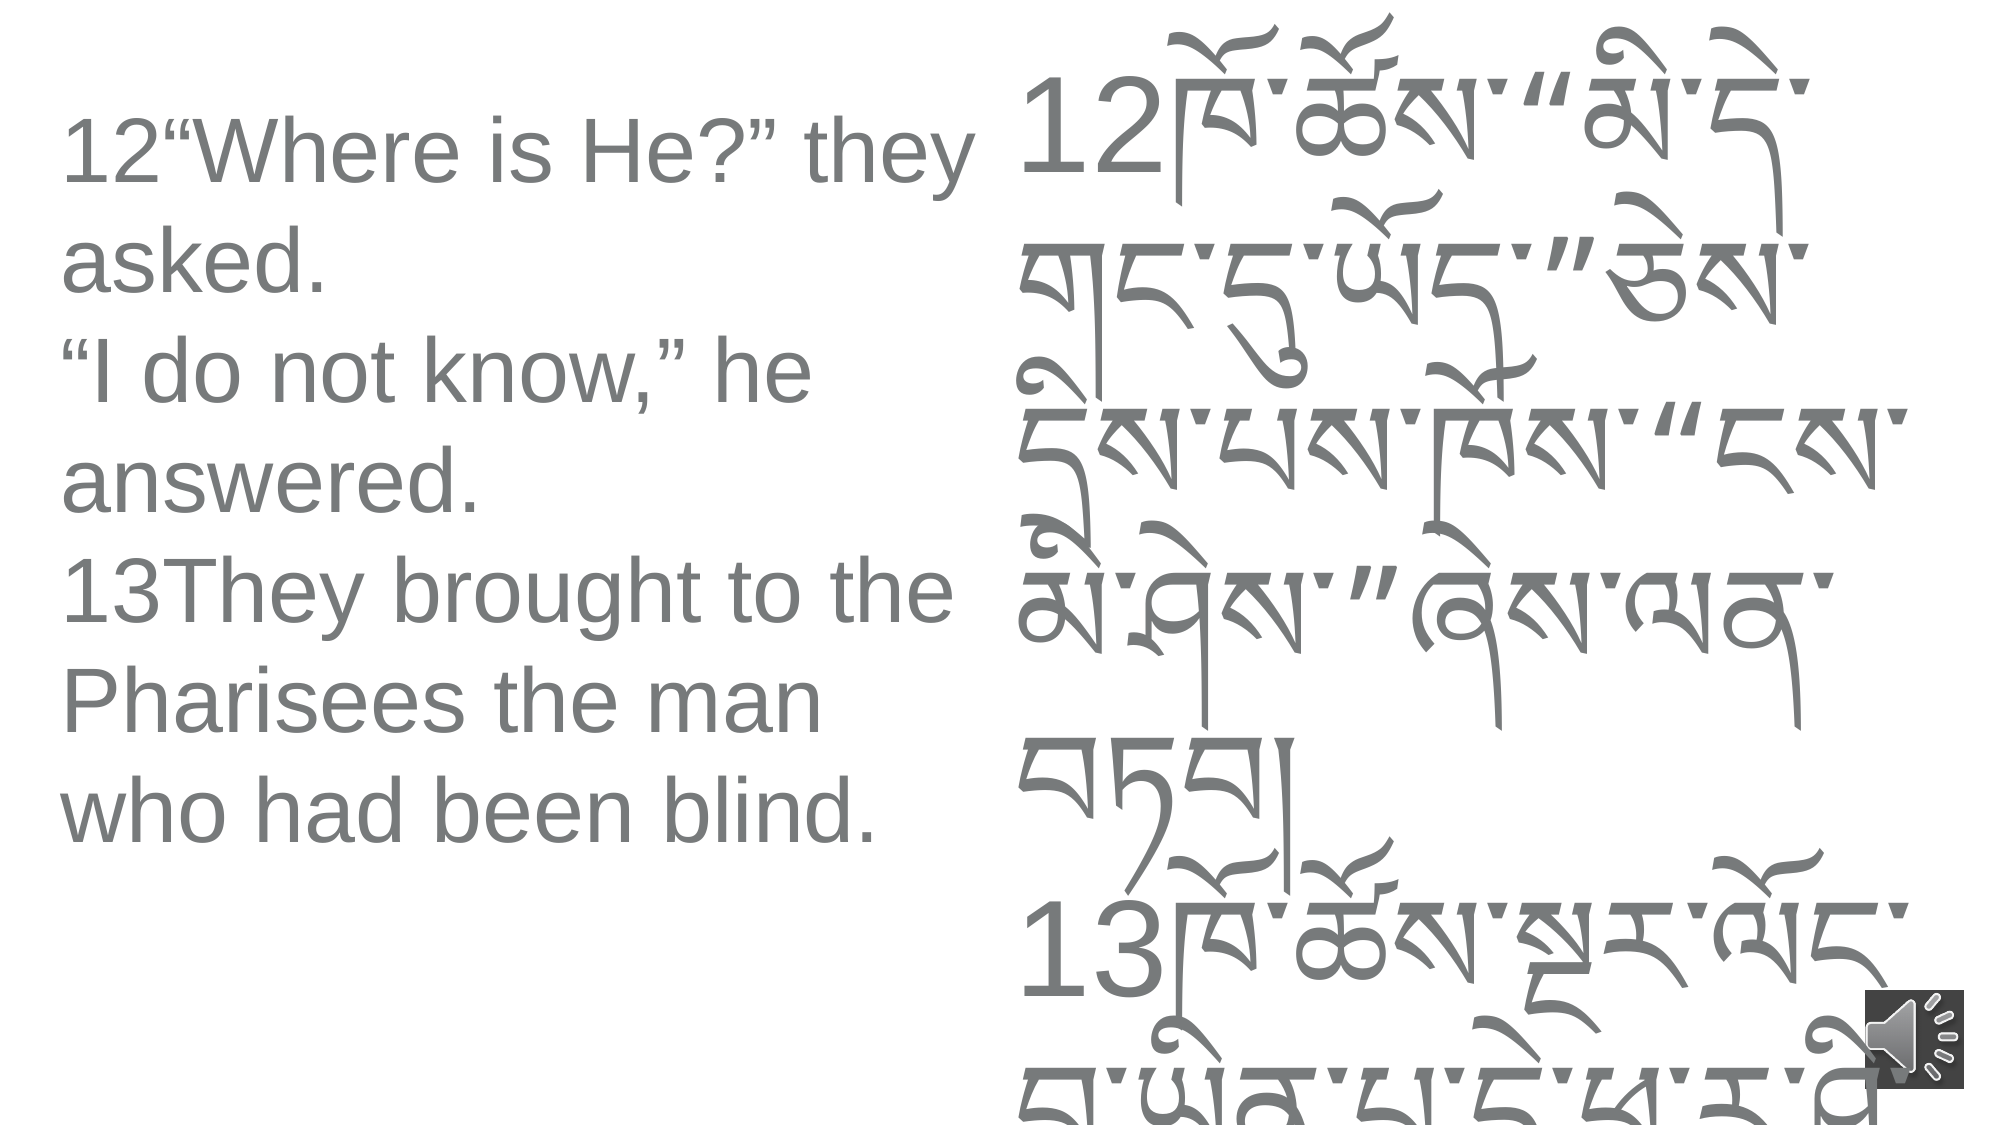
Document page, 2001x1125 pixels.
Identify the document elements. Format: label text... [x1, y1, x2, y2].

picture [1864, 989, 1965, 1090]
text_box 12ཁོ་ཚོས་“མི་དེ་གང་དུ་ཡོད་”ཅེས་དྲིས་པས་ཁོས་“ངས་མི་ཤེས་”ཞེས་ལན་བཏབ། 13ཁོ་ཚོས་སྔར་ལོང་བ་ཡིན་པ་དེ་ཕཱ་རུ་ཤི་པ་ཚོའི་མདུན་དུ་ཁྲིད། [999, 27, 2000, 1104]
text_box 12“Where is He?” they asked. “I do not know,” he answered. 13They brought to the Pharisees the man who had been blind. [45, 83, 1000, 1125]
